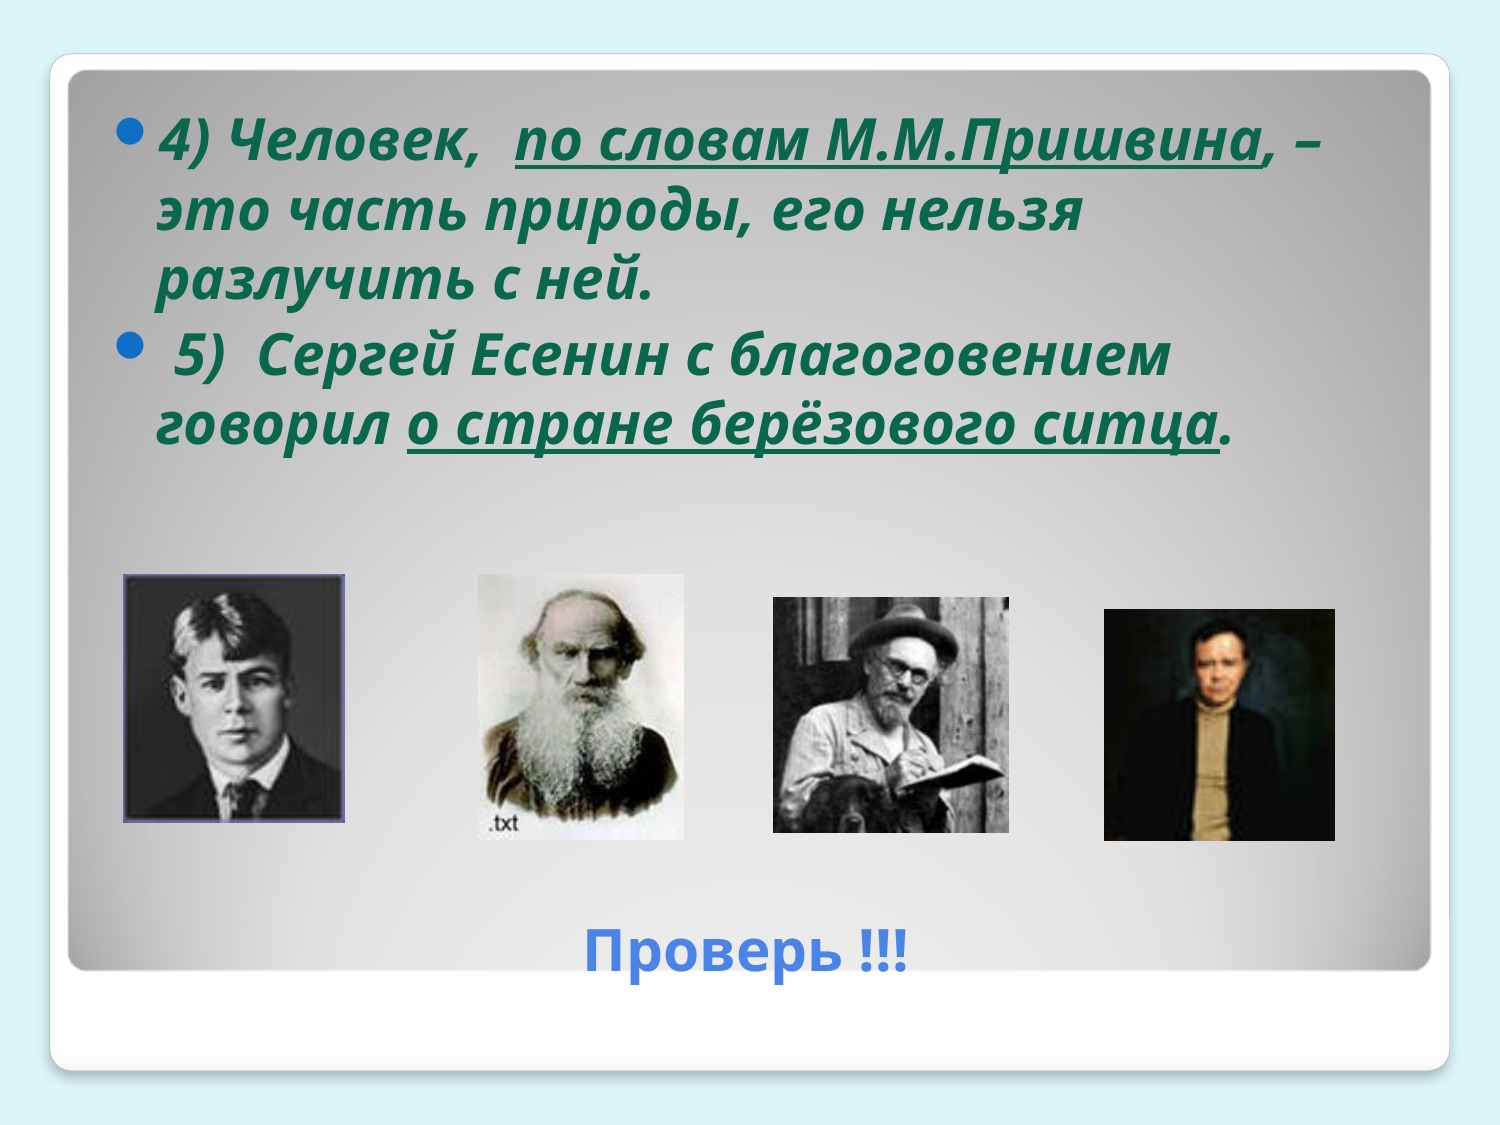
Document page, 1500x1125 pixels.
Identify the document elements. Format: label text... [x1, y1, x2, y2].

title Проверь !!! [82, 904, 1425, 991]
list 4) Человек, по словам М.М.Пришвина, – это часть природы, его нельзя разлучить с ней. 5) Сергей Есенин с благоговением говорил о стране берёзового ситца. [82, 86, 1426, 658]
picture [67, 69, 1432, 972]
